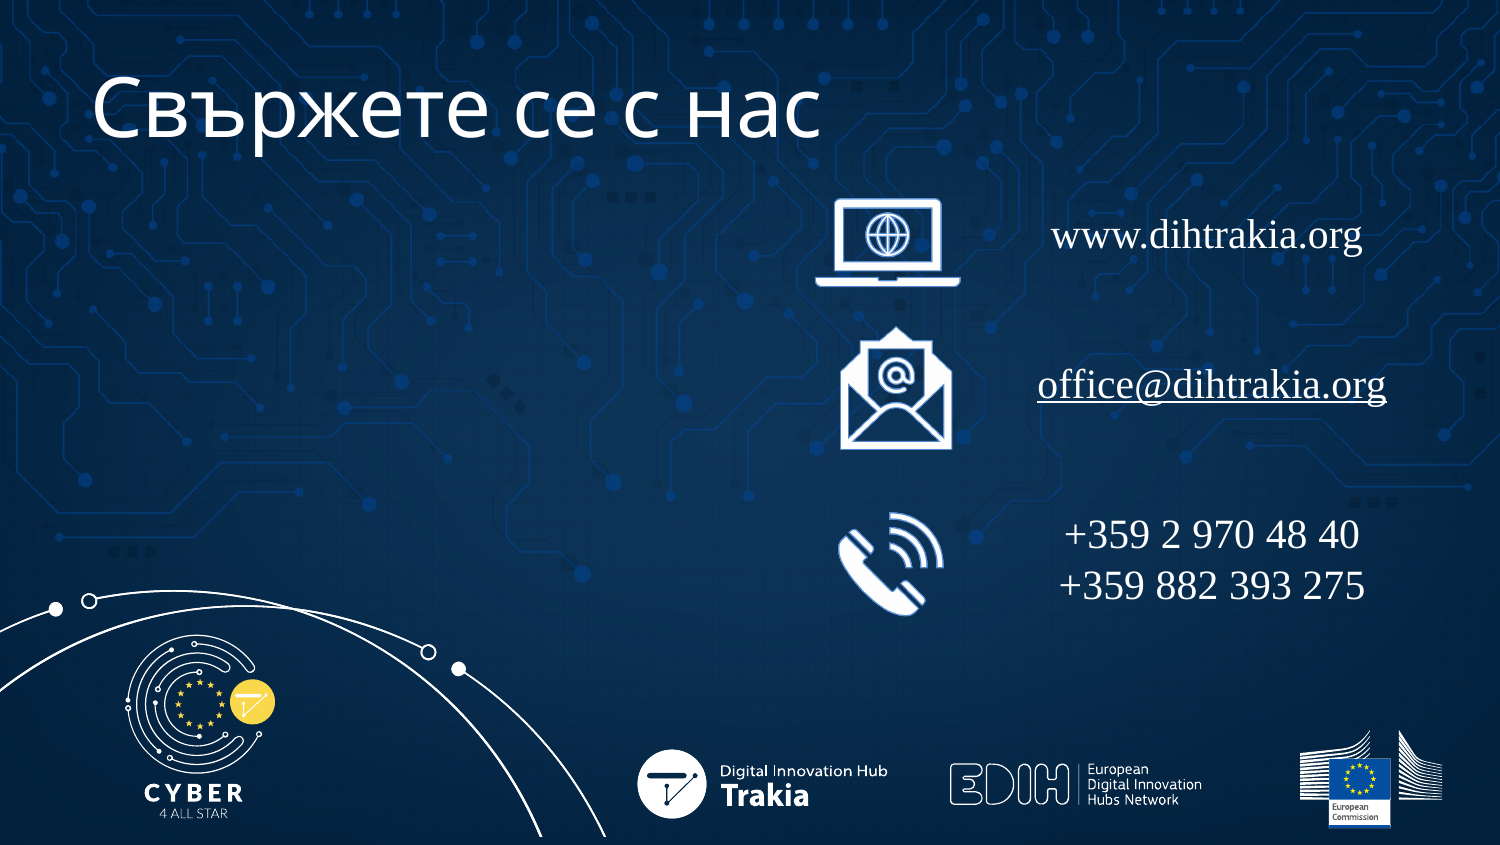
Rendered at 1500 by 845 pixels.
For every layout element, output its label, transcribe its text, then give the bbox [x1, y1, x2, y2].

picture [828, 321, 963, 455]
title Свържете се с нас [75, 33, 1425, 175]
picture [812, 167, 963, 319]
picture [0, 0, 1500, 845]
text_box www.dihtrakia.org office@dihtrakia.org +359 2 970 48 40 +359 882 393 275 [706, 130, 1500, 634]
